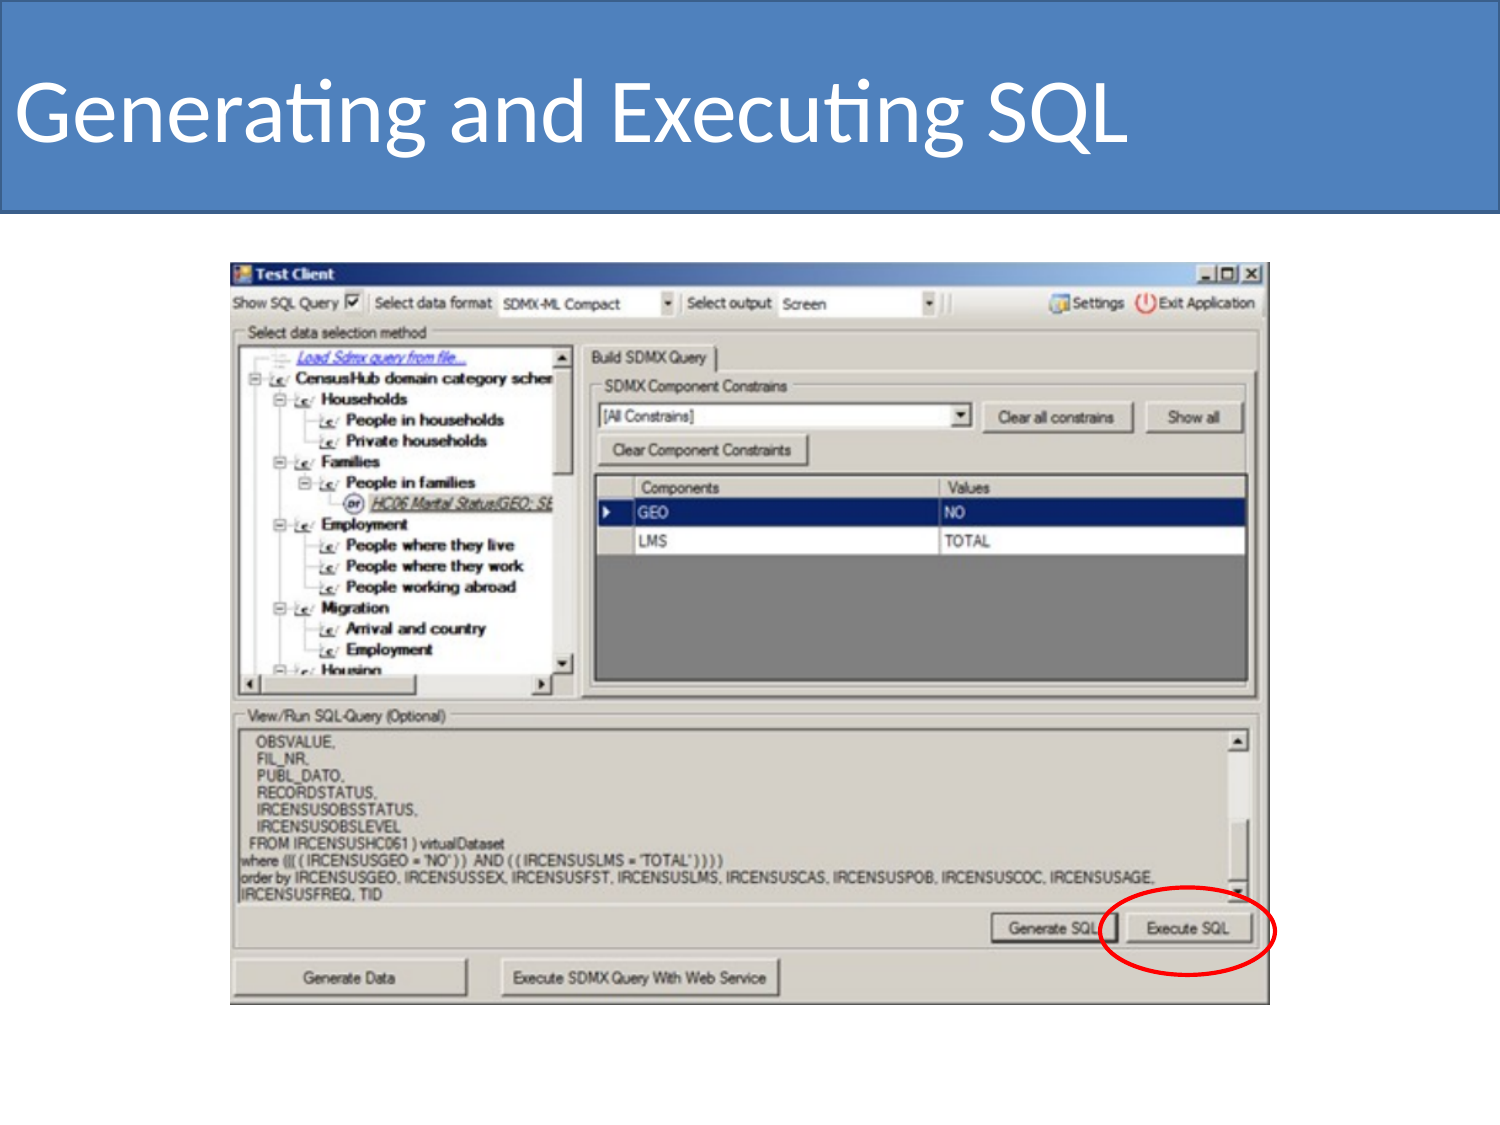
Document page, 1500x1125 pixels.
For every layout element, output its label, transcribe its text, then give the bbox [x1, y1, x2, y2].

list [230, 262, 1270, 1006]
text_box Generating and Executing SQL [0, 0, 1500, 214]
text_box [1274, 919, 1278, 944]
